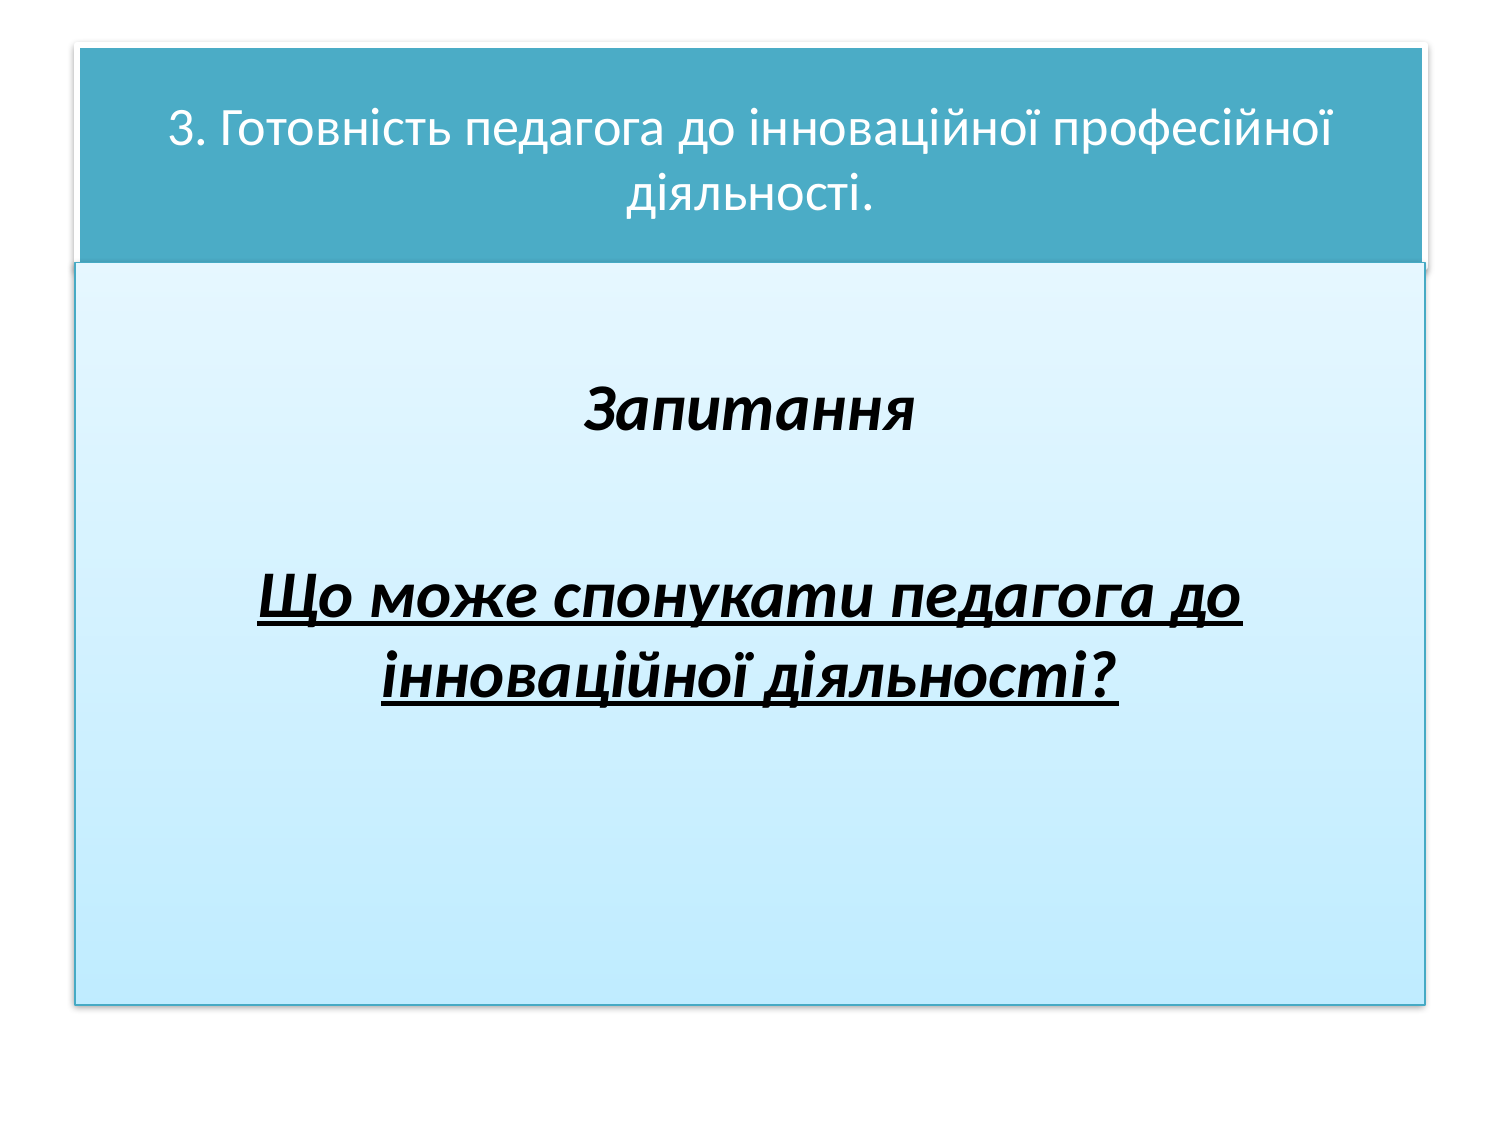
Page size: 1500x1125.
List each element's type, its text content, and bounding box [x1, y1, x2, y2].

list Запитання Що може спонукати педагога до інноваційної діяльності? [74, 262, 1426, 1006]
title 3. Готовність педагога до інноваційної професійної діяльності. [74, 42, 1428, 264]
